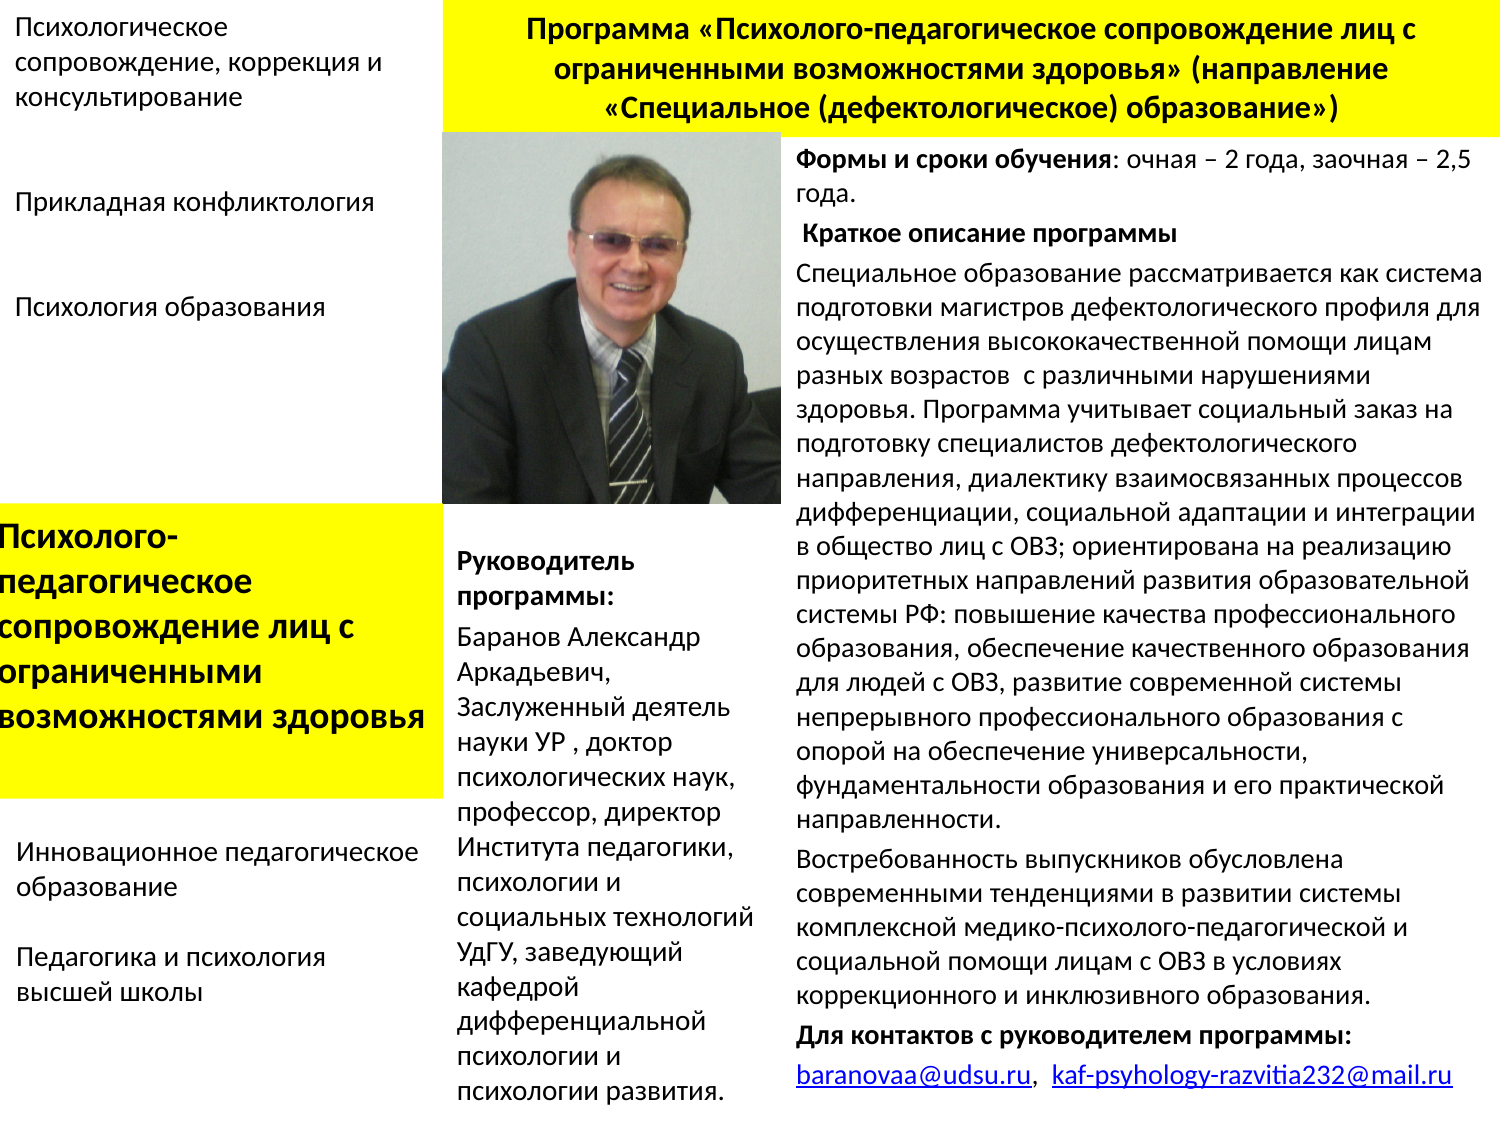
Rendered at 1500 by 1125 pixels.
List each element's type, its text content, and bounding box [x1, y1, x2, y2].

picture [441, 132, 782, 505]
text_box Руководитель программы: Баранов Александр Аркадьевич, Заслуженный деятель науки УР , доктор психологических наук, профессор, директор Института педагогики, психологии и социальных технологий УдГУ, заведующий кафедрой дифференциальной психологии и психологии развития. [442, 534, 781, 1125]
text_box Программа «Психолого-педагогическое сопровождение лиц с ограниченными возможностями здоровья» (направление «Специальное (дефектологическое) образование») [443, 0, 1500, 138]
list Формы и сроки обучения: очная – 2 года, заочная – 2,5 года. Краткое описание программы Специальное образование рассматривается как система подготовки магистров дефектологического профиля для осуществления высококачественной помощи лицам разных возрастов с различными нарушениями здоровья. Программа учитывает социальный заказ на подготовку специалистов дефектологического направления, диалектику взаимосвязанных процессов дифференциации, социальной адаптации и интеграции в общество лиц с ОВЗ; ориентирована на реализацию приоритетных направлений развития образовательной системы РФ: повышение качества профессионального образования, обеспечение качественного образования для людей с ОВЗ, развитие современной системы непрерывного профессионального образования с опорой на обеспечение универсальности, фундаментальности образования и его практической направленности. Востребованность выпускников обусловлена современными тенденциями в развитии системы комплексной медико-психолого-педагогической и социальной помощи лицам с ОВЗ в условиях коррекционного и инклюзивного образования. Для контактов с руководителем программы: baranovaa@udsu.ru, kaf-psyhology-razvitia232@mail.ru [780, 138, 1500, 1125]
text_box Психолого-педагогическое сопровождение лиц с ограниченными возможностями здоровья [0, 503, 443, 799]
text_box Психологическое сопровождение, коррекция и консультирование Прикладная конфликтология Психология образования [0, 0, 443, 503]
text_box Инновационное педагогическое образование Педагогика и психология высшей школы [1, 799, 442, 1125]
